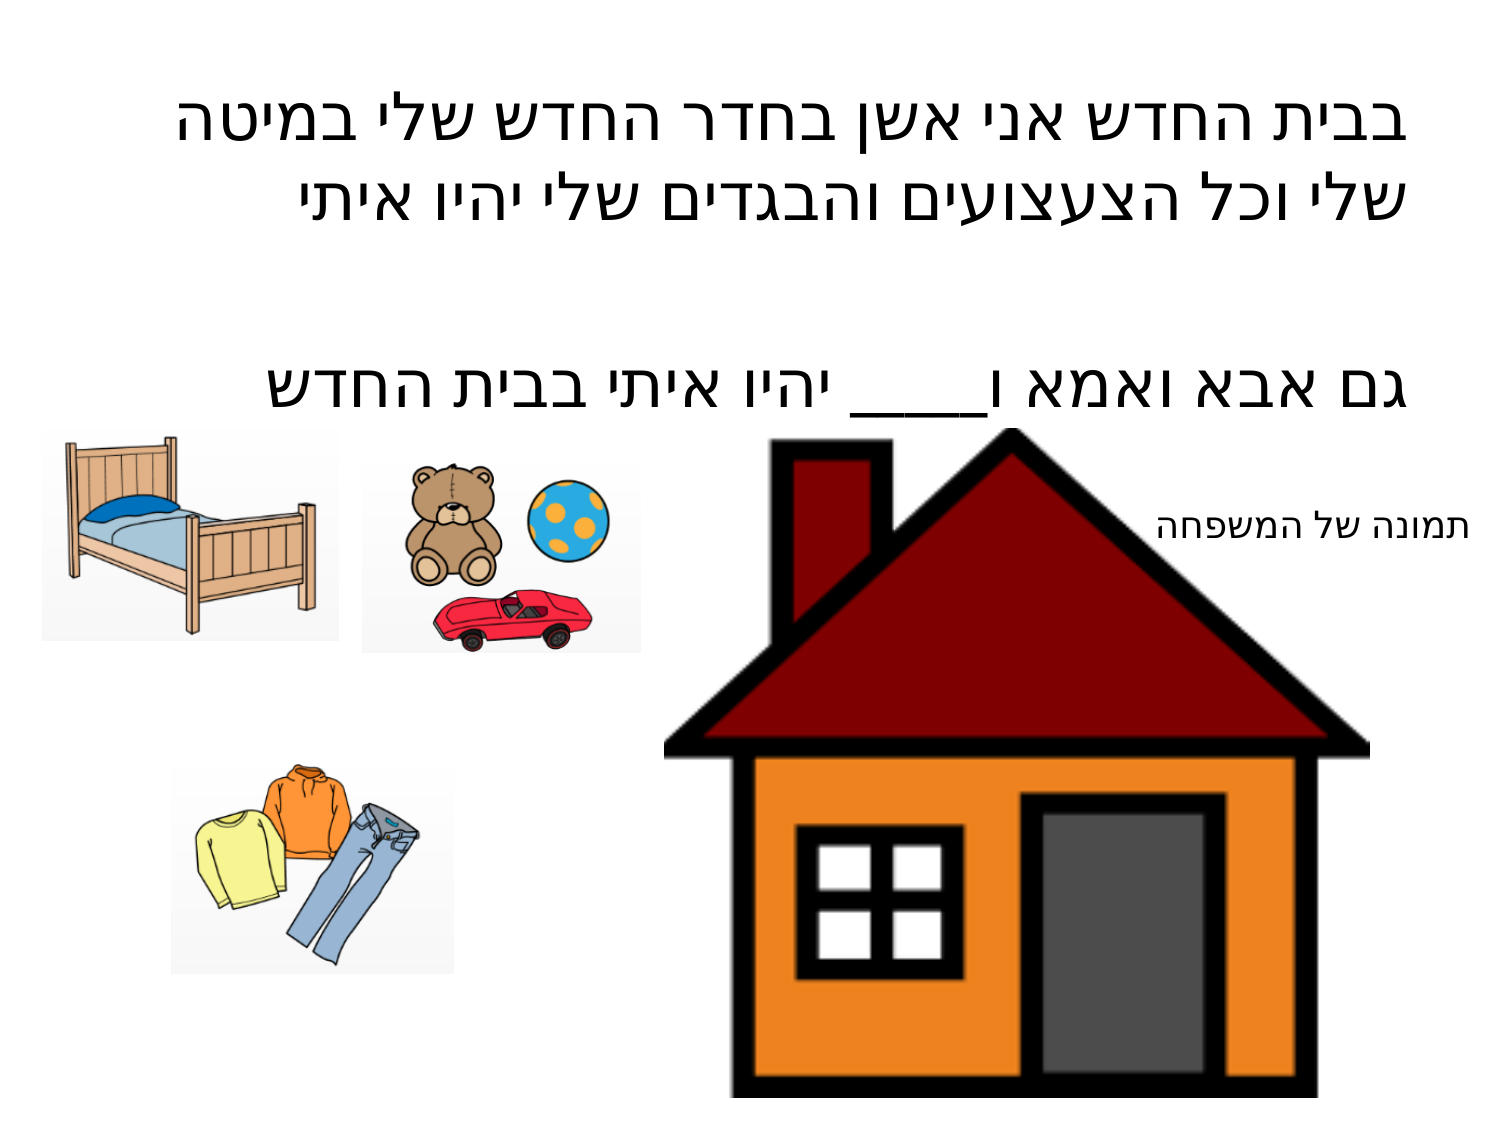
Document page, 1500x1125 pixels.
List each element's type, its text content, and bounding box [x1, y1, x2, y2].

picture [663, 428, 1370, 1098]
list בבית החדש אני אשן בחדר החדש שלי במיטה שלי וכל הצעצועים והבגדים שלי יהיו איתי גם אבא ואמא ו_____ יהיו איתי בבית החדש [75, 66, 1425, 1005]
picture [170, 763, 454, 974]
picture [42, 427, 339, 641]
text_box תמונה של המשפחה [1373, 493, 1486, 554]
picture [362, 455, 641, 653]
